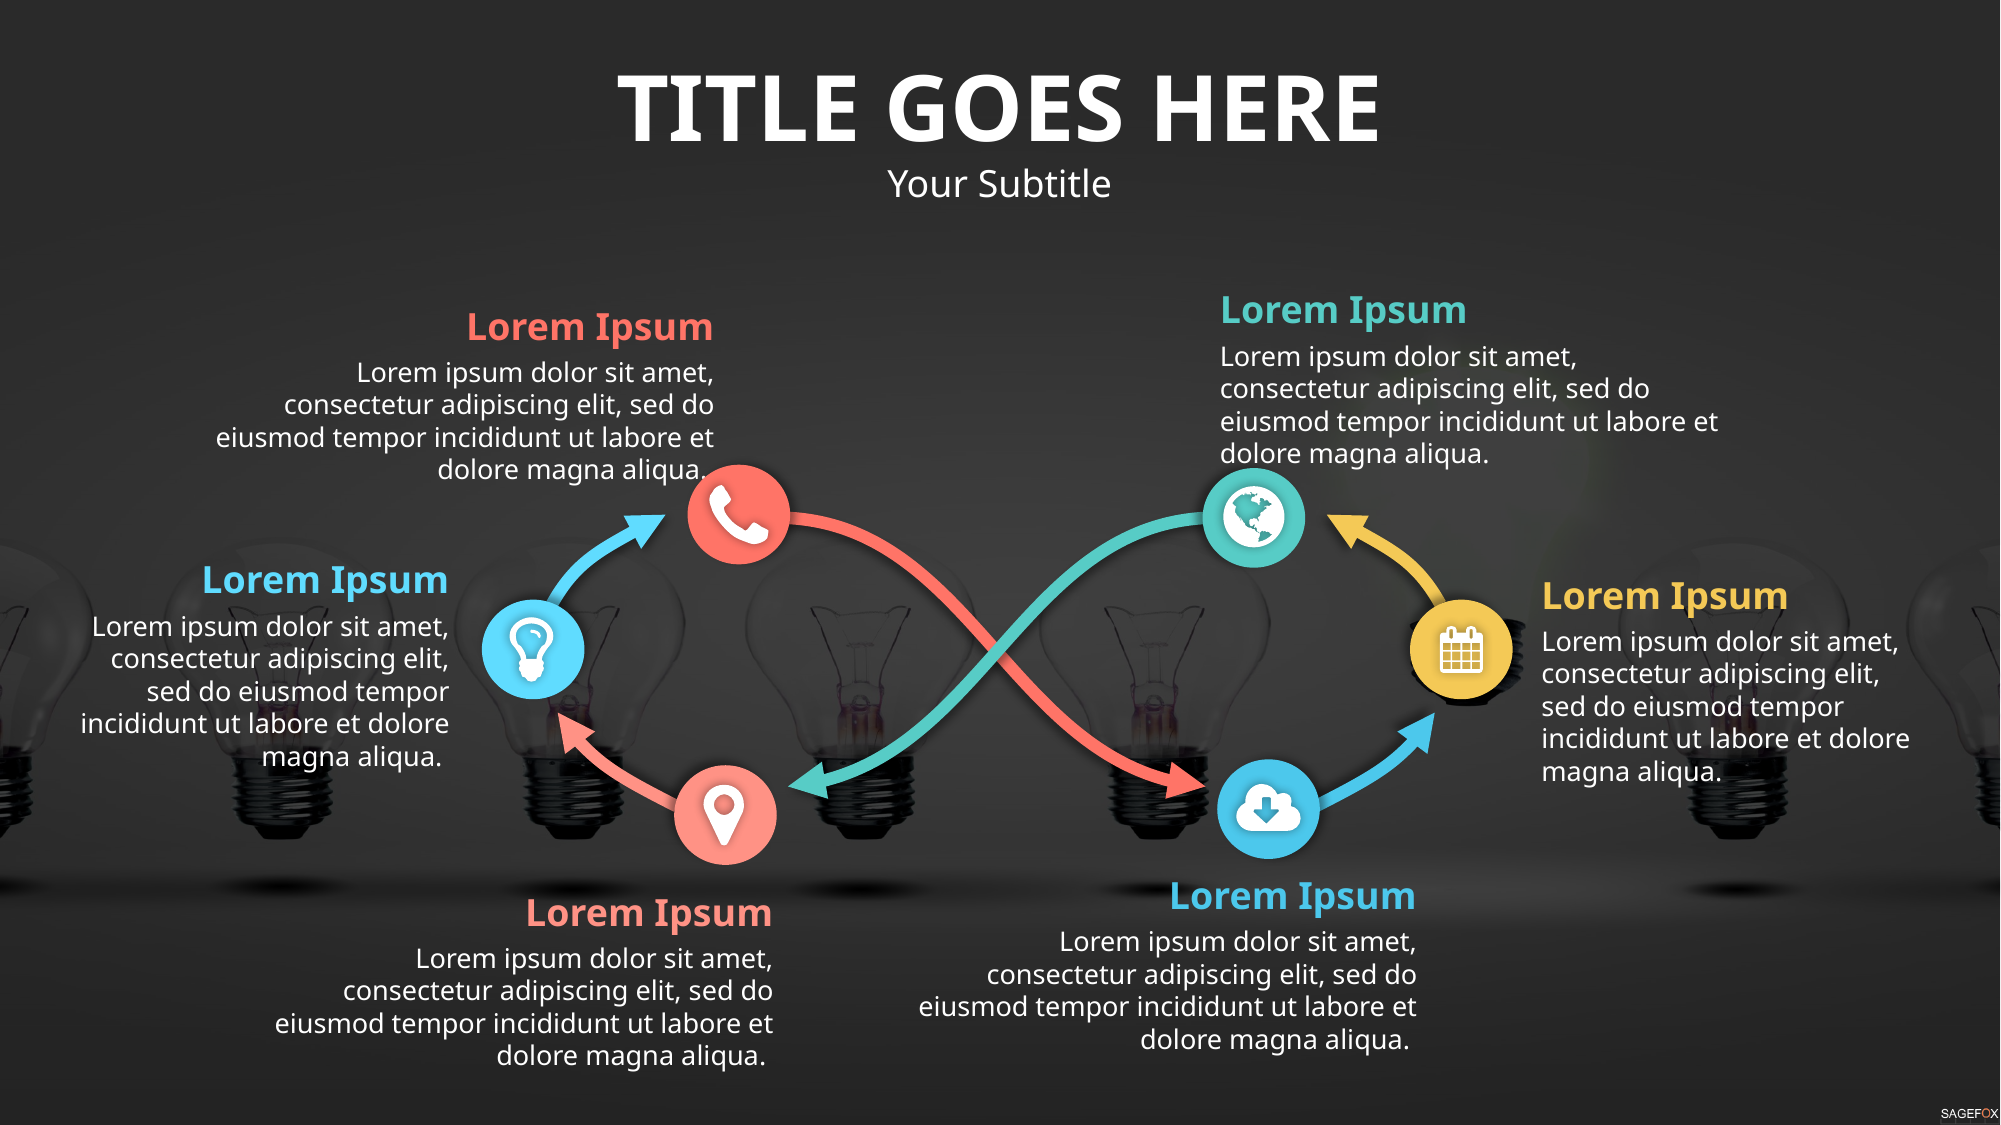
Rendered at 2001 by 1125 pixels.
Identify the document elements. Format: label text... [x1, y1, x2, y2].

text_box Lorem Ipsum Lorem ipsum dolor sit amet, consectetur adipiscing elit, sed do eiusmod tempor incididunt ut labore et dolore magna aliqua. [49, 549, 465, 824]
text_box [1329, 712, 1435, 800]
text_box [481, 599, 585, 700]
text_box Lorem Ipsum Lorem ipsum dolor sit amet, consectetur adipiscing elit, sed do eiusmod tempor incididunt ut labore et dolore magna aliqua. [1204, 279, 1744, 522]
picture [0, 0, 2001, 1125]
text_box Lorem Ipsum Lorem ipsum dolor sit amet, consectetur adipiscing elit, sed do eiusmod tempor incididunt ut labore et dolore magna aliqua. [1526, 564, 1942, 839]
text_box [687, 464, 791, 565]
text_box [1004, 659, 1206, 792]
text_box Lorem Ipsum Lorem ipsum dolor sit amet, consectetur adipiscing elit, sed do eiusmod tempor incididunt ut labore et dolore magna aliqua. [248, 881, 788, 1124]
text_box [787, 518, 1191, 792]
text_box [1217, 759, 1320, 859]
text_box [674, 765, 777, 865]
text_box TITLE GOES HERE Your Subtitle [548, 42, 1452, 212]
text_box Lorem Ipsum Lorem ipsum dolor sit amet, consectetur adipiscing elit, sed do eiusmod tempor incididunt ut labore et dolore magna aliqua. [892, 864, 1432, 1108]
text_box [800, 518, 996, 653]
text_box Lorem Ipsum Lorem ipsum dolor sit amet, consectetur adipiscing elit, sed do eiusmod tempor incididunt ut labore et dolore magna aliqua. [189, 295, 729, 538]
text_box [558, 538, 636, 595]
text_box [1410, 599, 1513, 700]
text_box [557, 712, 665, 801]
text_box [1202, 468, 1306, 568]
text_box [1332, 522, 1434, 595]
